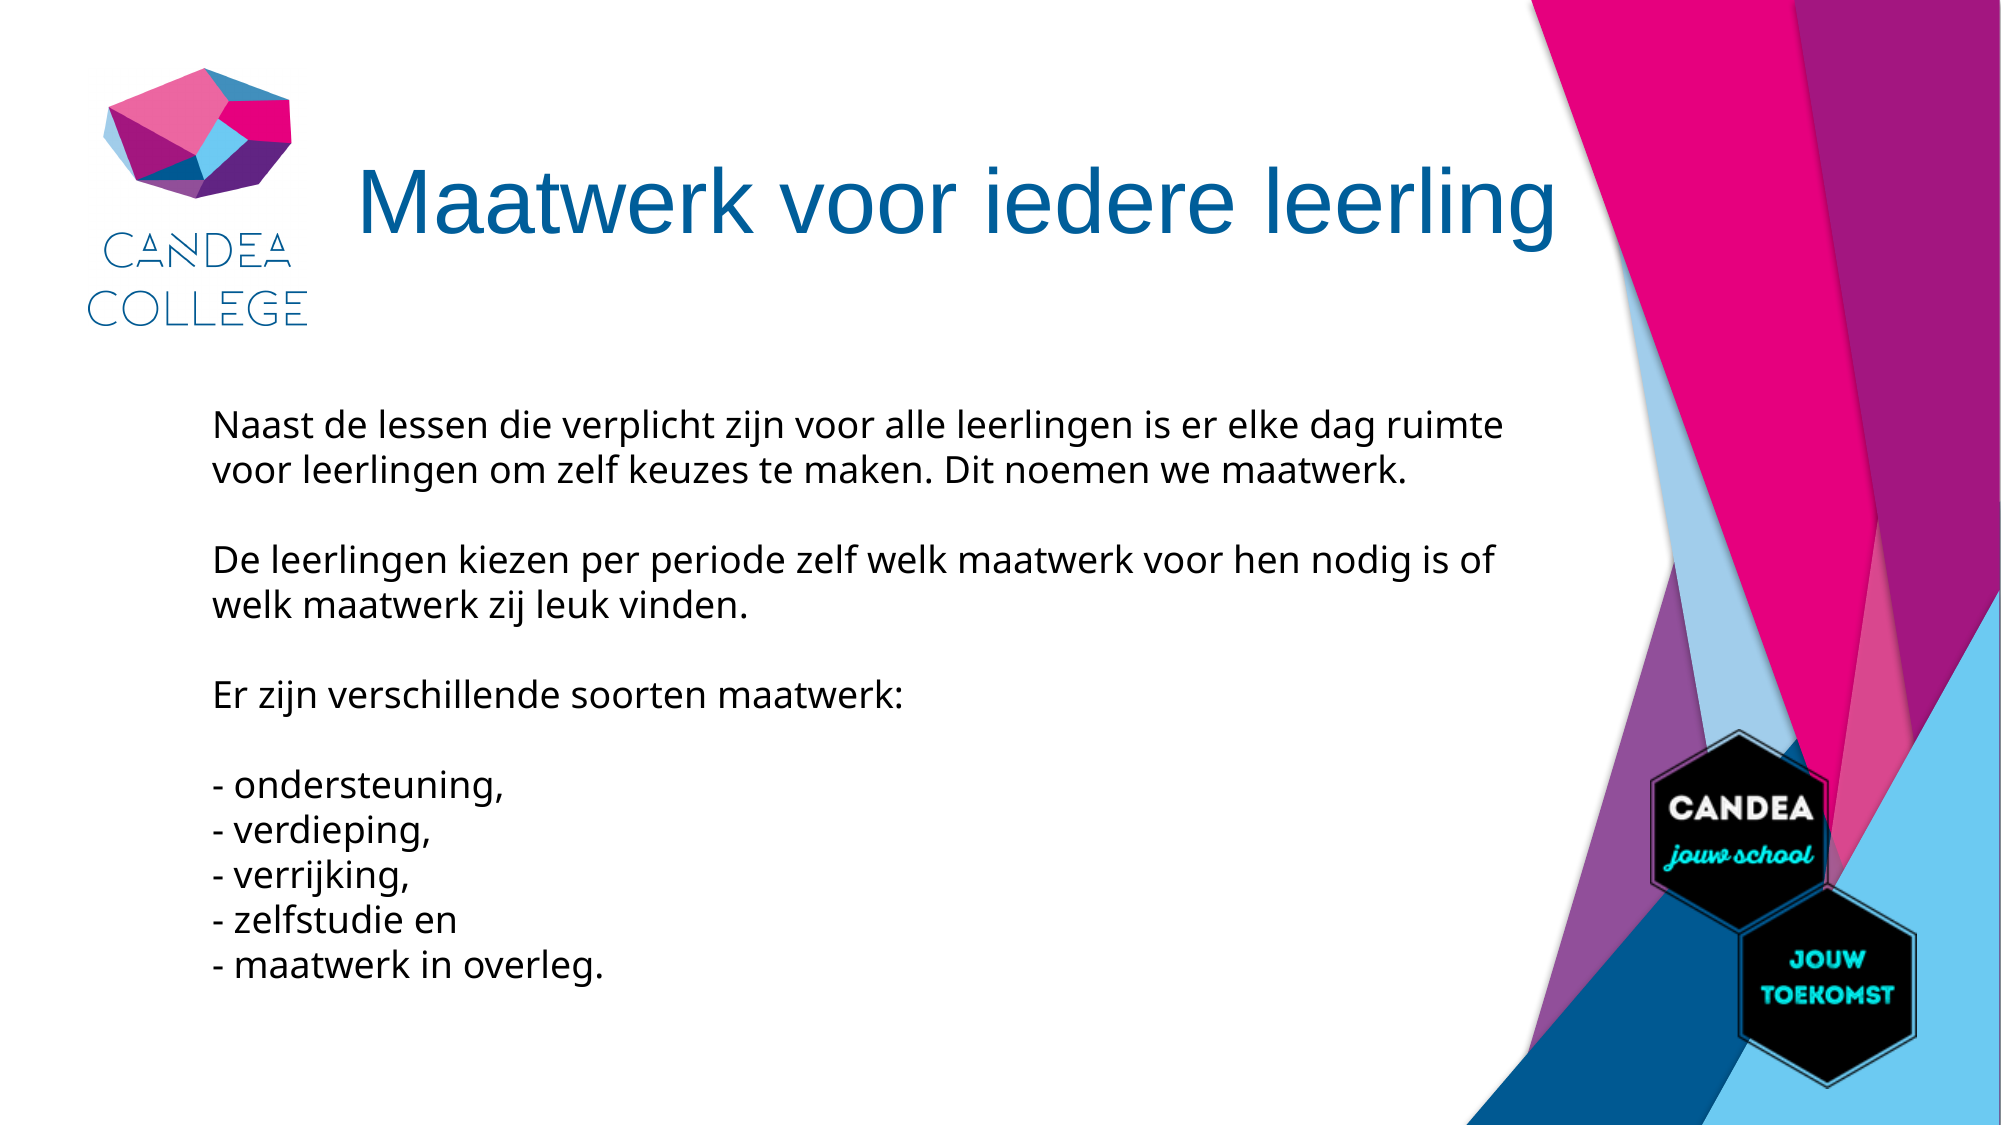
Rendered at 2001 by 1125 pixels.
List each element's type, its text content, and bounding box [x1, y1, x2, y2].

picture [1650, 728, 1917, 1090]
text_box Maatwerk voor iedere leerling [342, 134, 1726, 259]
text_box Naast de lessen die verplicht zijn voor alle leerlingen is er elke dag ruimte voor leerlingen om zelf keuzes te maken. Dit noemen we maatwerk. De leerlingen kiezen per periode zelf welk maatwerk voor hen nodig is of welk maatwerk zij leuk vinden. Er zijn verschillende soorten maatwerk: - ondersteuning, - verdieping, - verrijking, - zelfstudie en - maatwerk in overleg. [197, 393, 1594, 1125]
picture [87, 68, 308, 327]
